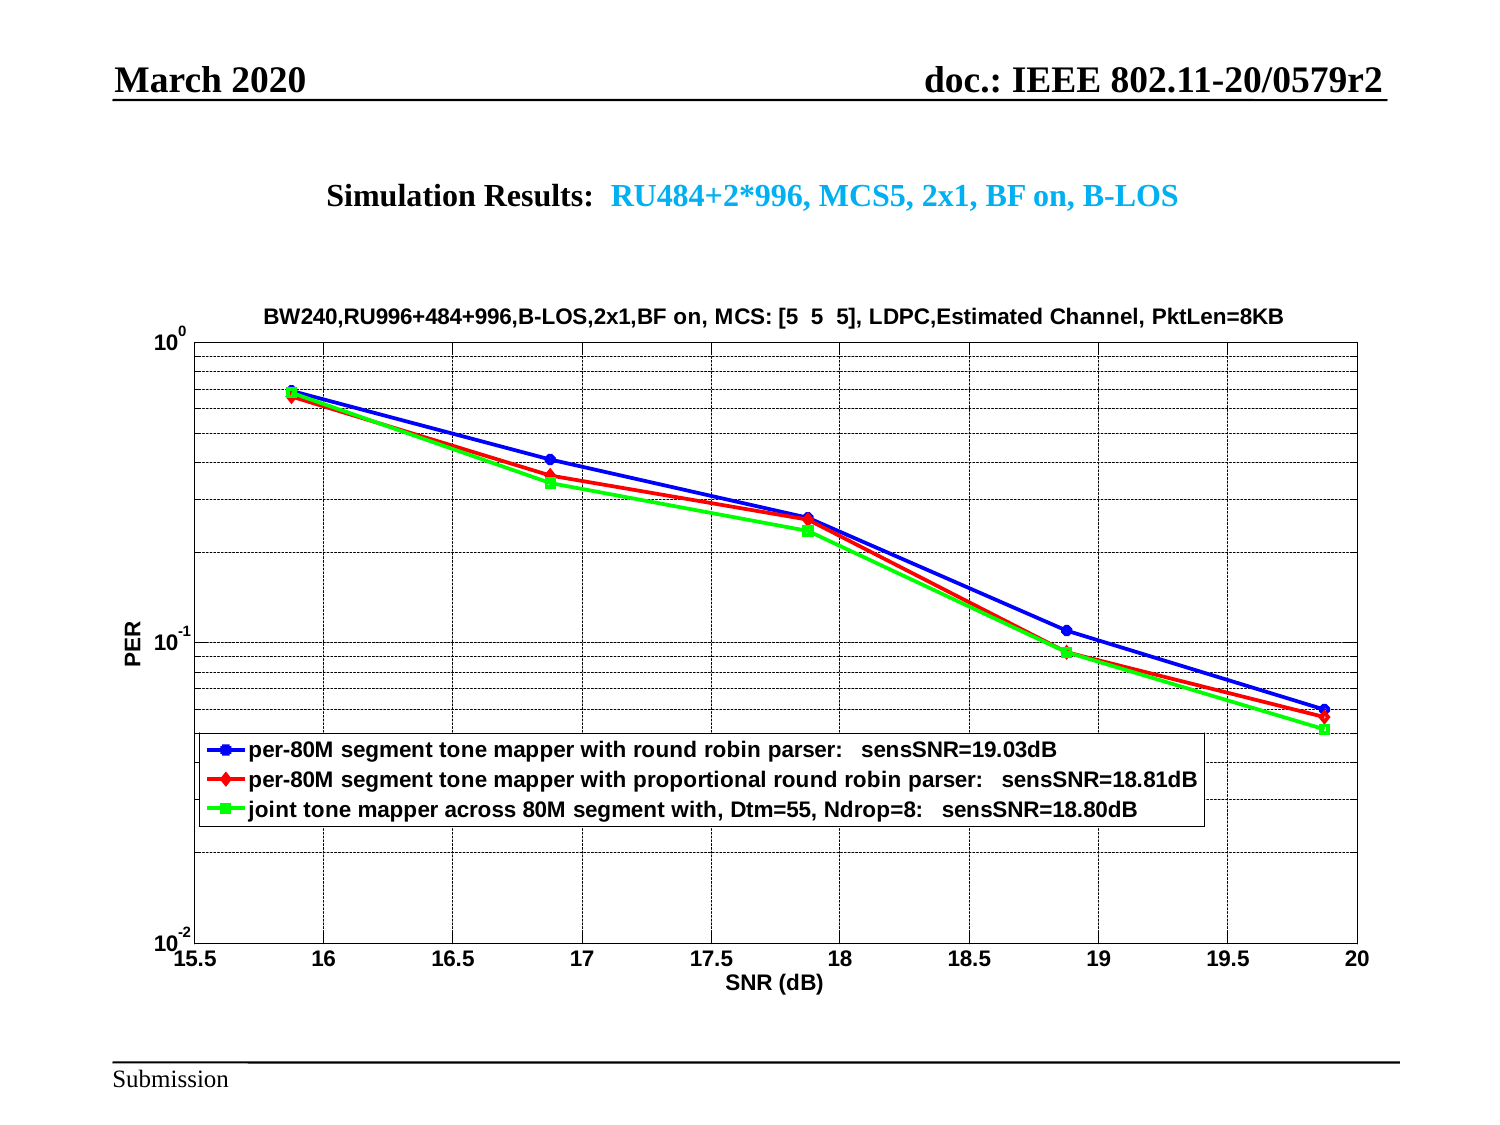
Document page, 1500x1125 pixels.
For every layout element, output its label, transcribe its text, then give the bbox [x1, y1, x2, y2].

picture [0, 287, 1500, 1025]
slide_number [114, 54, 309, 101]
title Simulation Results: RU484+2*996, MCS5, 2x1, BF on, B-LOS [77, 165, 1429, 221]
